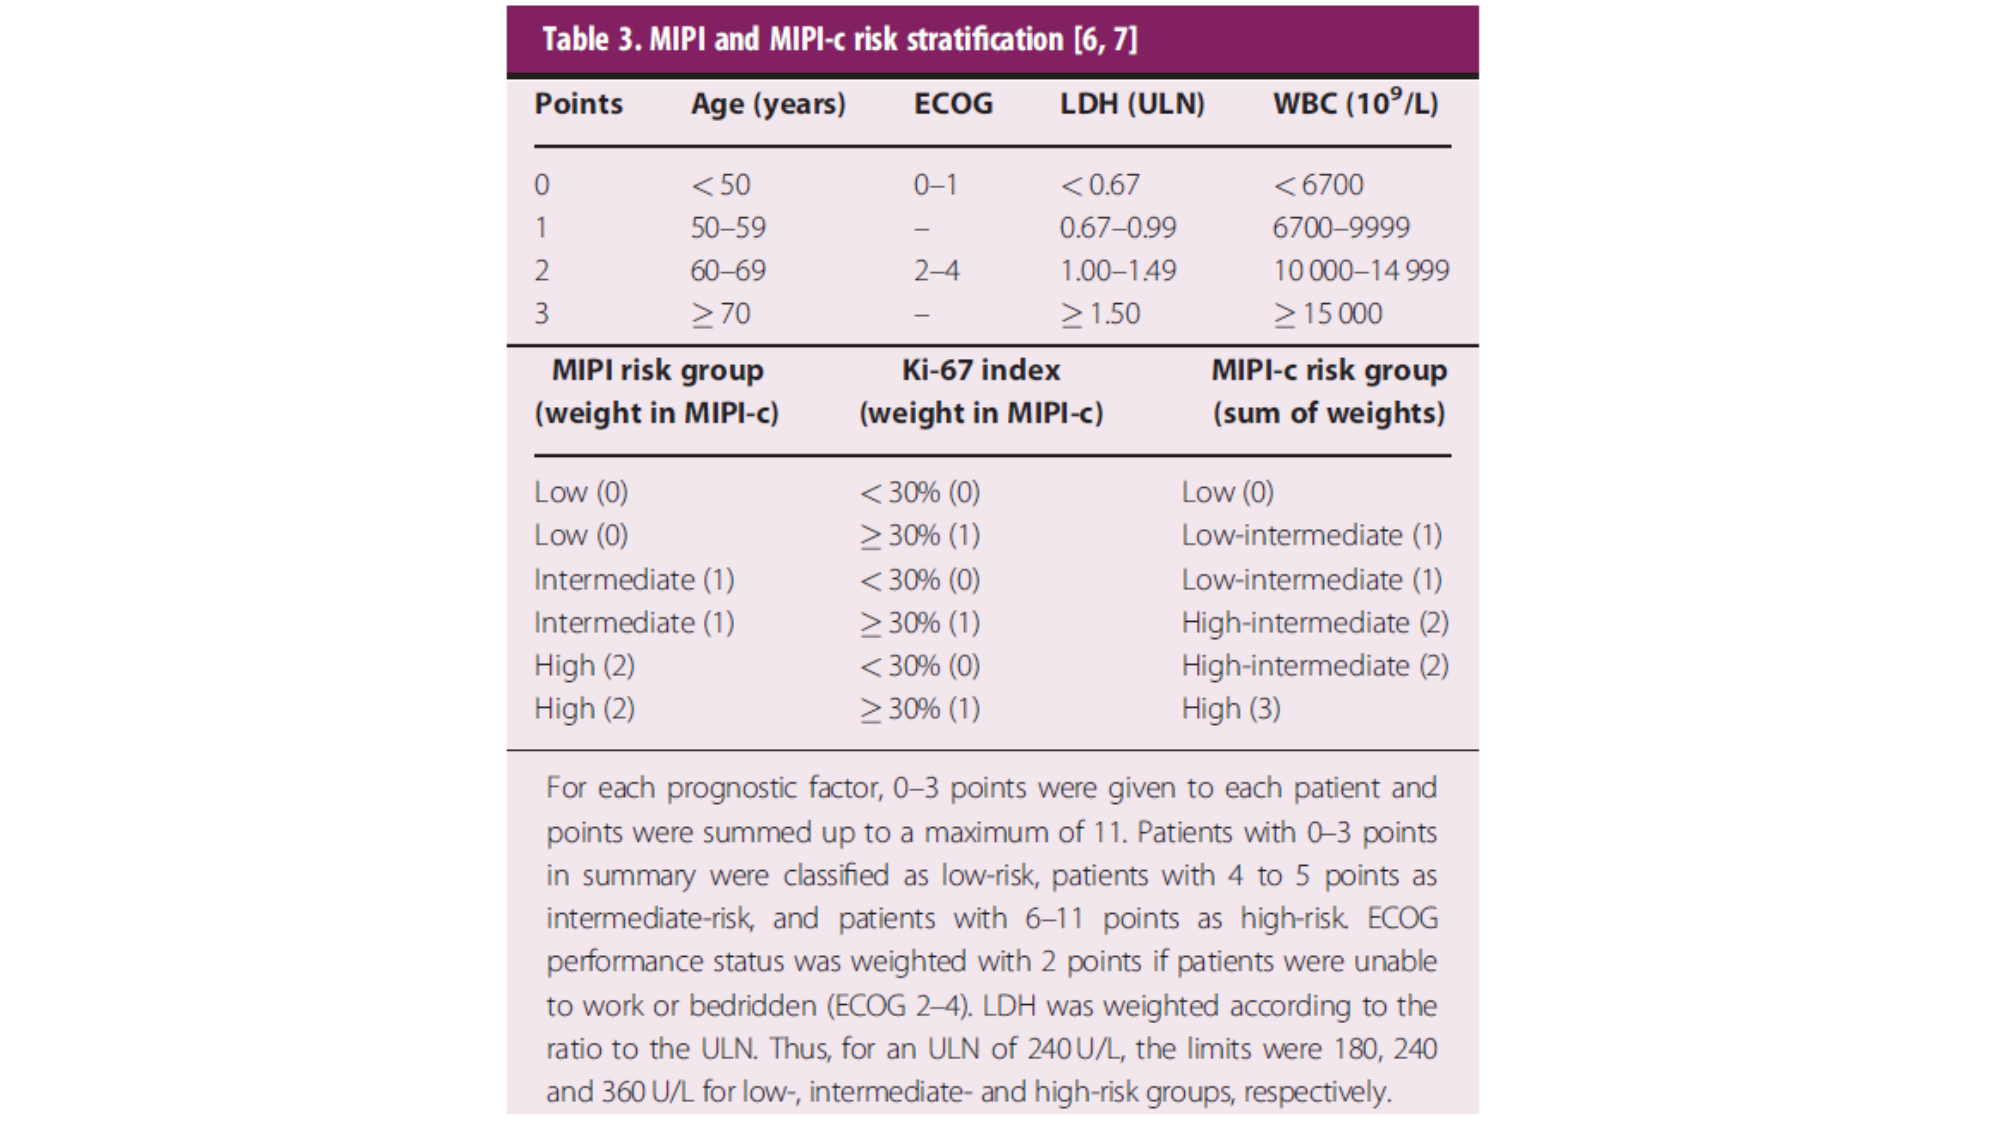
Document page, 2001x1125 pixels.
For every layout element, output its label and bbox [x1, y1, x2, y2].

picture [502, 0, 1488, 1114]
